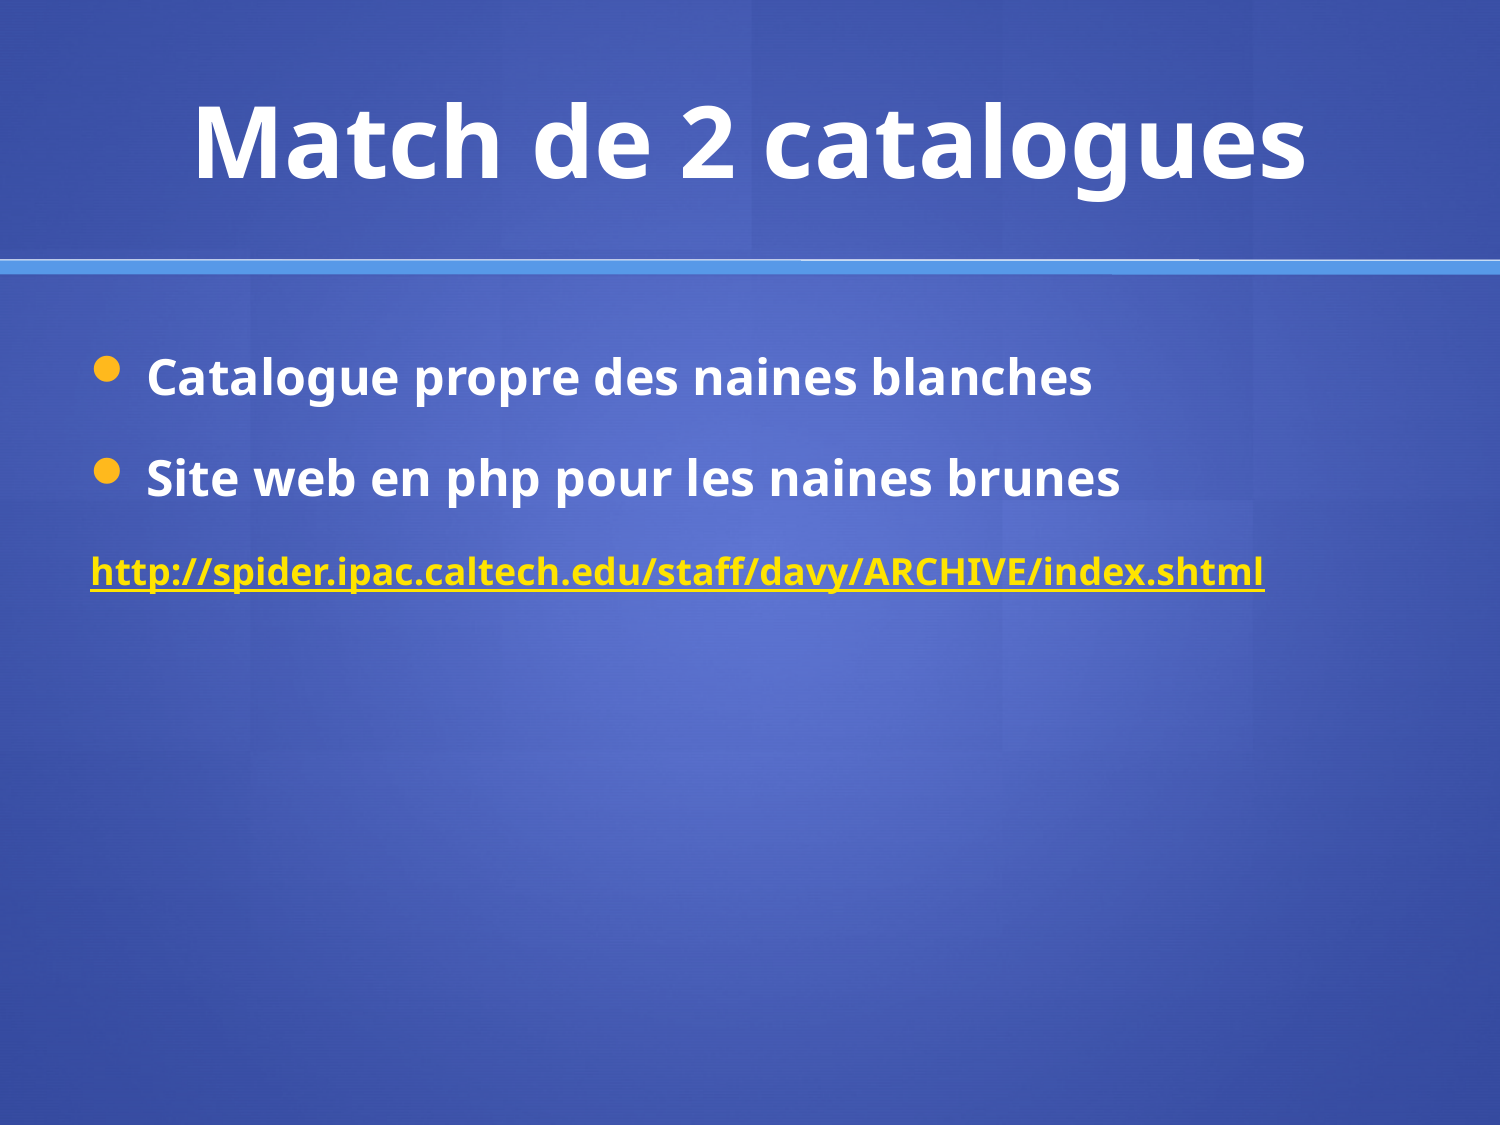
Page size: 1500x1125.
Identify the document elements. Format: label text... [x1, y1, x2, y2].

title Match de 2 catalogues [75, 45, 1425, 233]
list Catalogue propre des naines blanches Site web en php pour les naines brunes http://spider.ipac.caltech.edu/staff/davy/ARCHIVE/index.shtml [75, 337, 1425, 988]
